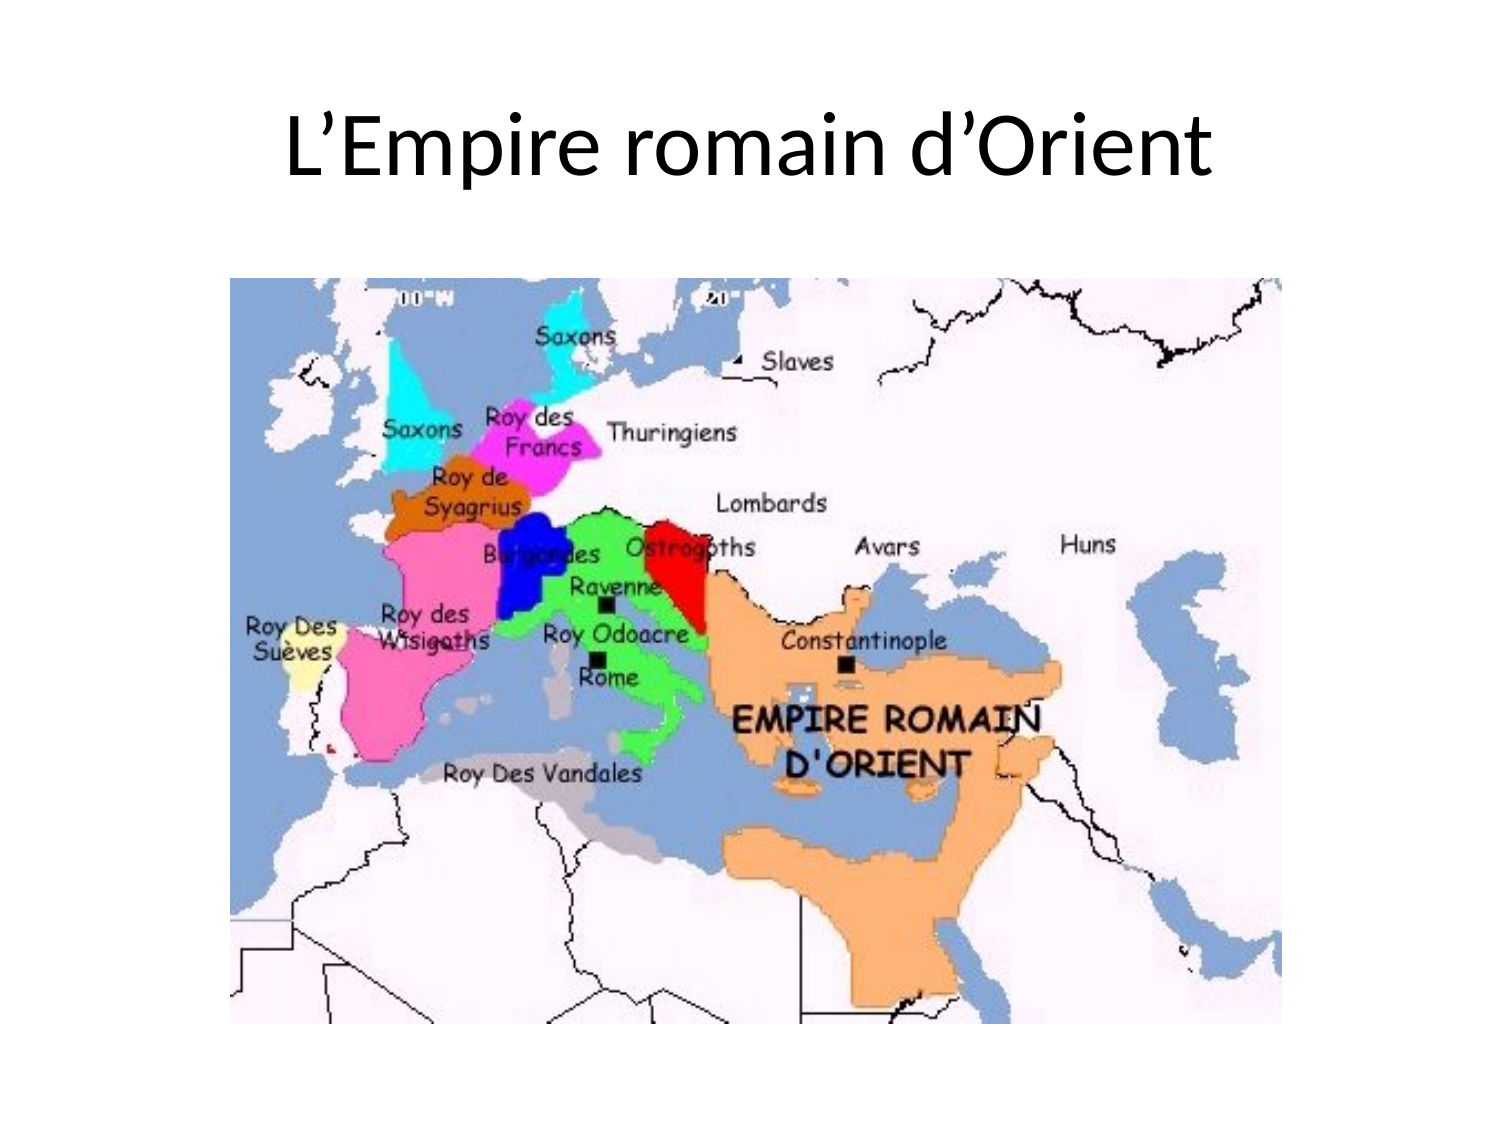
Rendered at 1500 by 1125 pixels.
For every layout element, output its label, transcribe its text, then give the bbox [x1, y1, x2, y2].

title L’Empire romain d’Orient [75, 45, 1425, 233]
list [229, 278, 1282, 1024]
